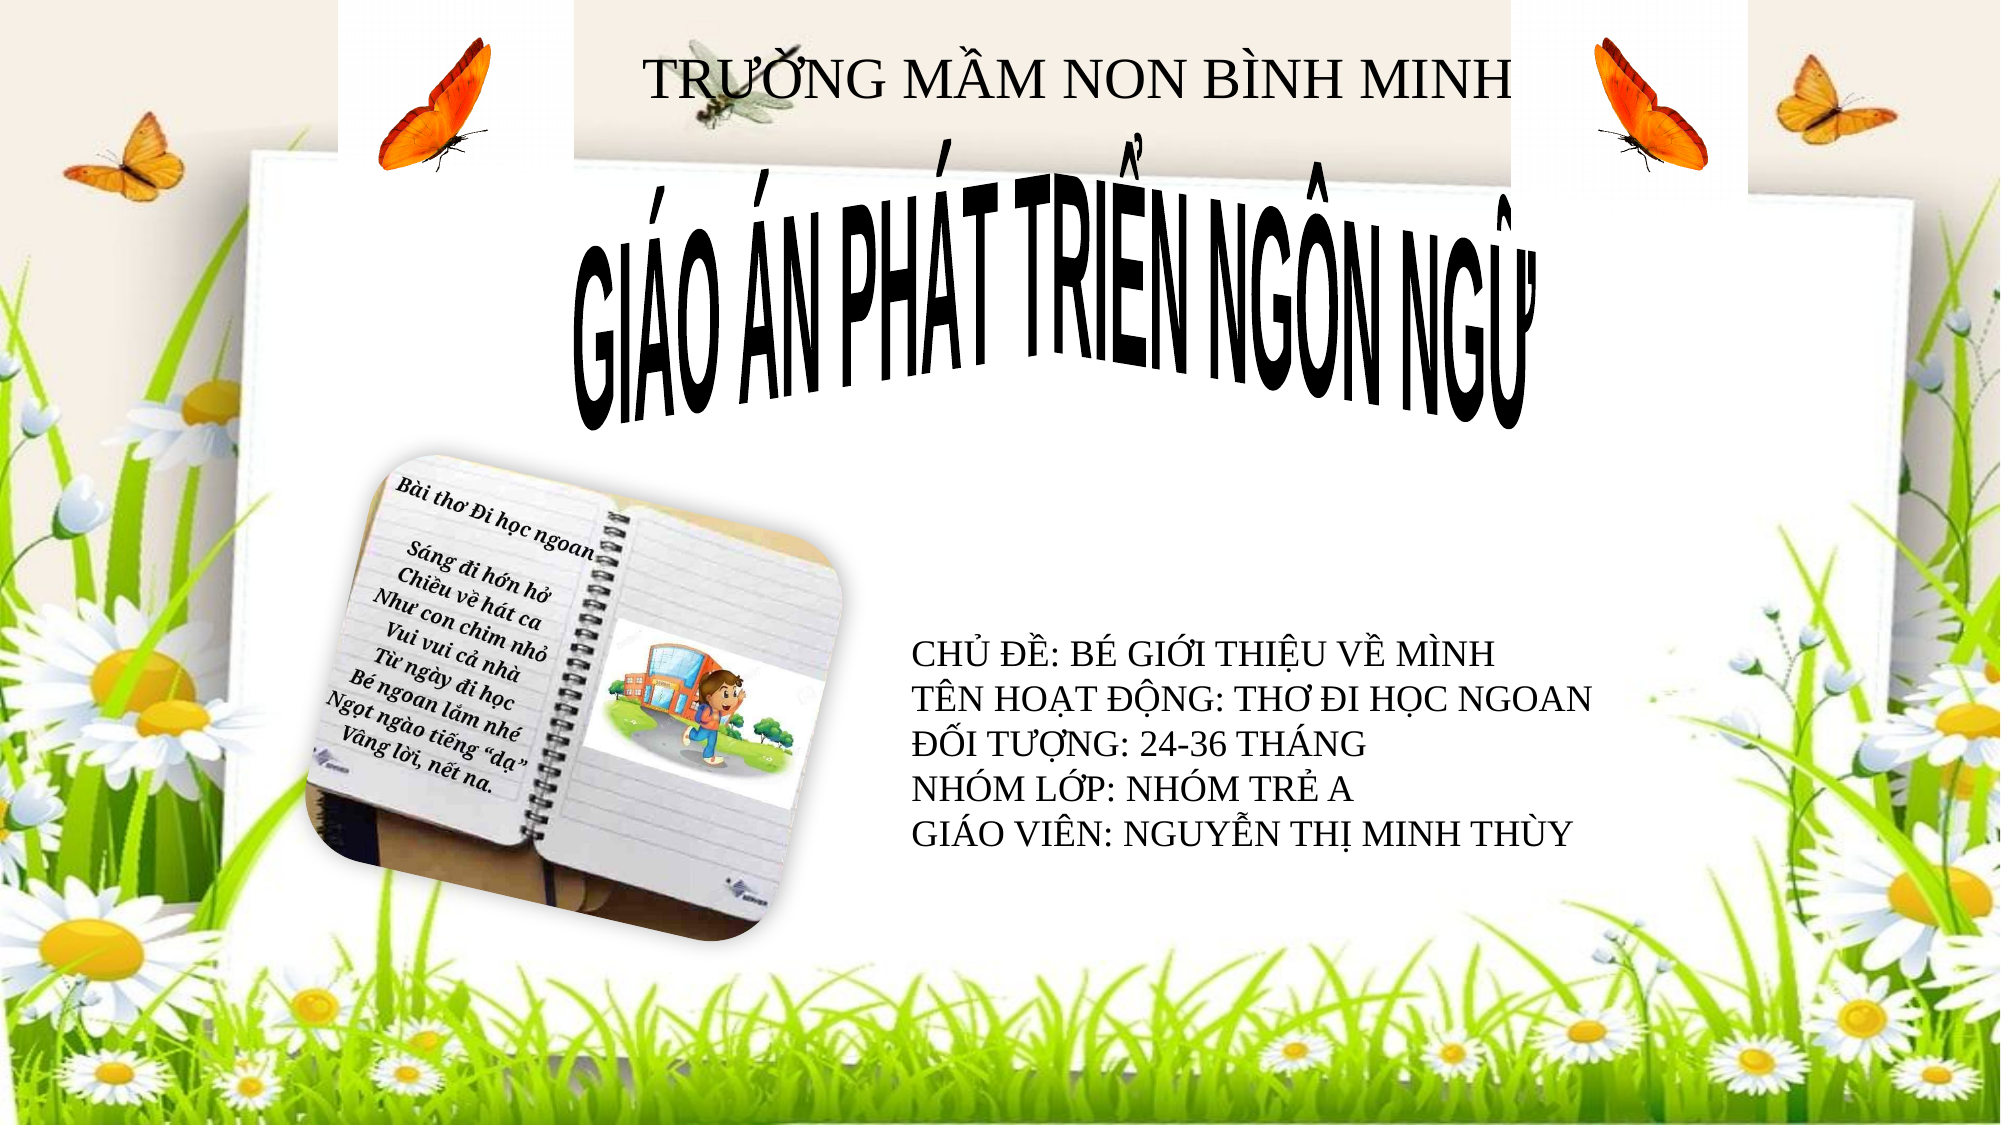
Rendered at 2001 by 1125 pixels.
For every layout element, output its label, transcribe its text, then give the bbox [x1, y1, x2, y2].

text_box TRƯỜNG MẦM NON BÌNH MINH [627, 33, 1511, 118]
picture [0, 0, 2001, 1125]
text_box CHỦ ĐỀ: BÉ GIỚI THIỆU VỀ MÌNH TÊN HOẠT ĐỘNG: THƠ ĐI HỌC NGOAN ĐỐI TƯỢNG: 24-36 THÁNG NHÓM LỚP: NHÓM TRẺ A GIÁO VIÊN: NGUYỄN THỊ MINH THÙY [896, 621, 1608, 862]
